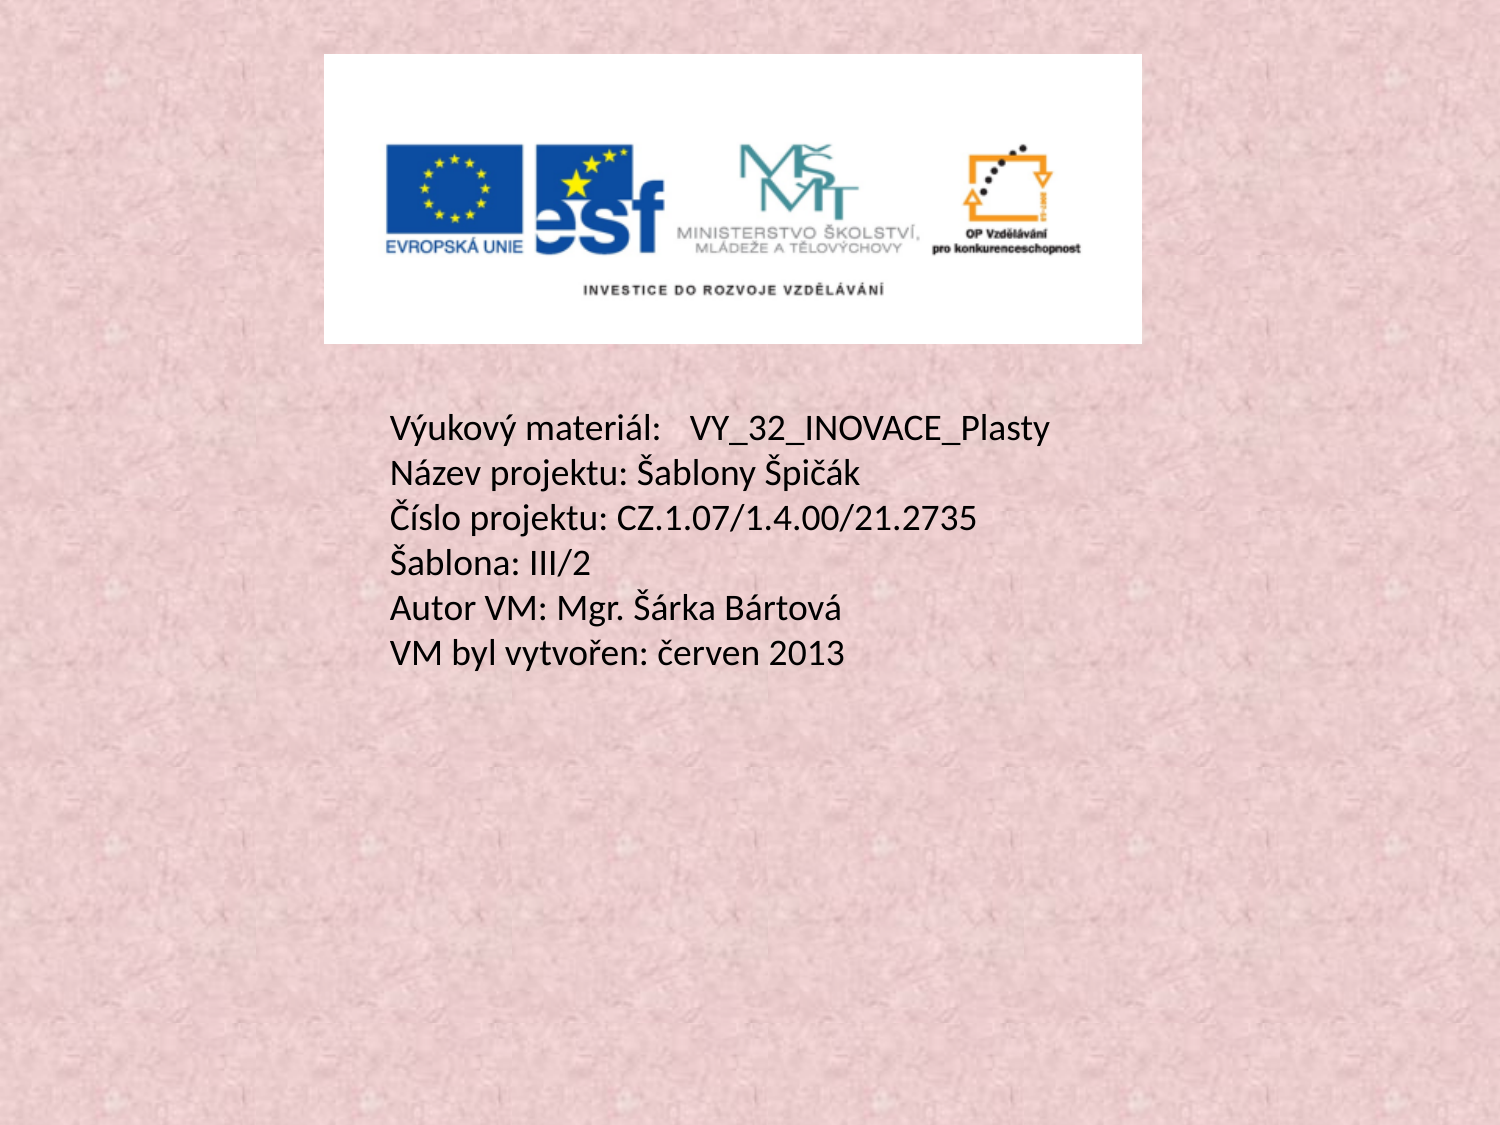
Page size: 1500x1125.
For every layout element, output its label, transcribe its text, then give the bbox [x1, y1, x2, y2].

text_box Výukový materiál: VY_32_INOVACE_Plasty Název projektu: Šablony Špičák Číslo projektu: CZ.1.07/1.4.00/21.2735 Šablona: III/2 Autor VM: Mgr. Šárka Bártová VM byl vytvořen: červen 2013 [374, 395, 1125, 681]
picture [324, 54, 1143, 344]
